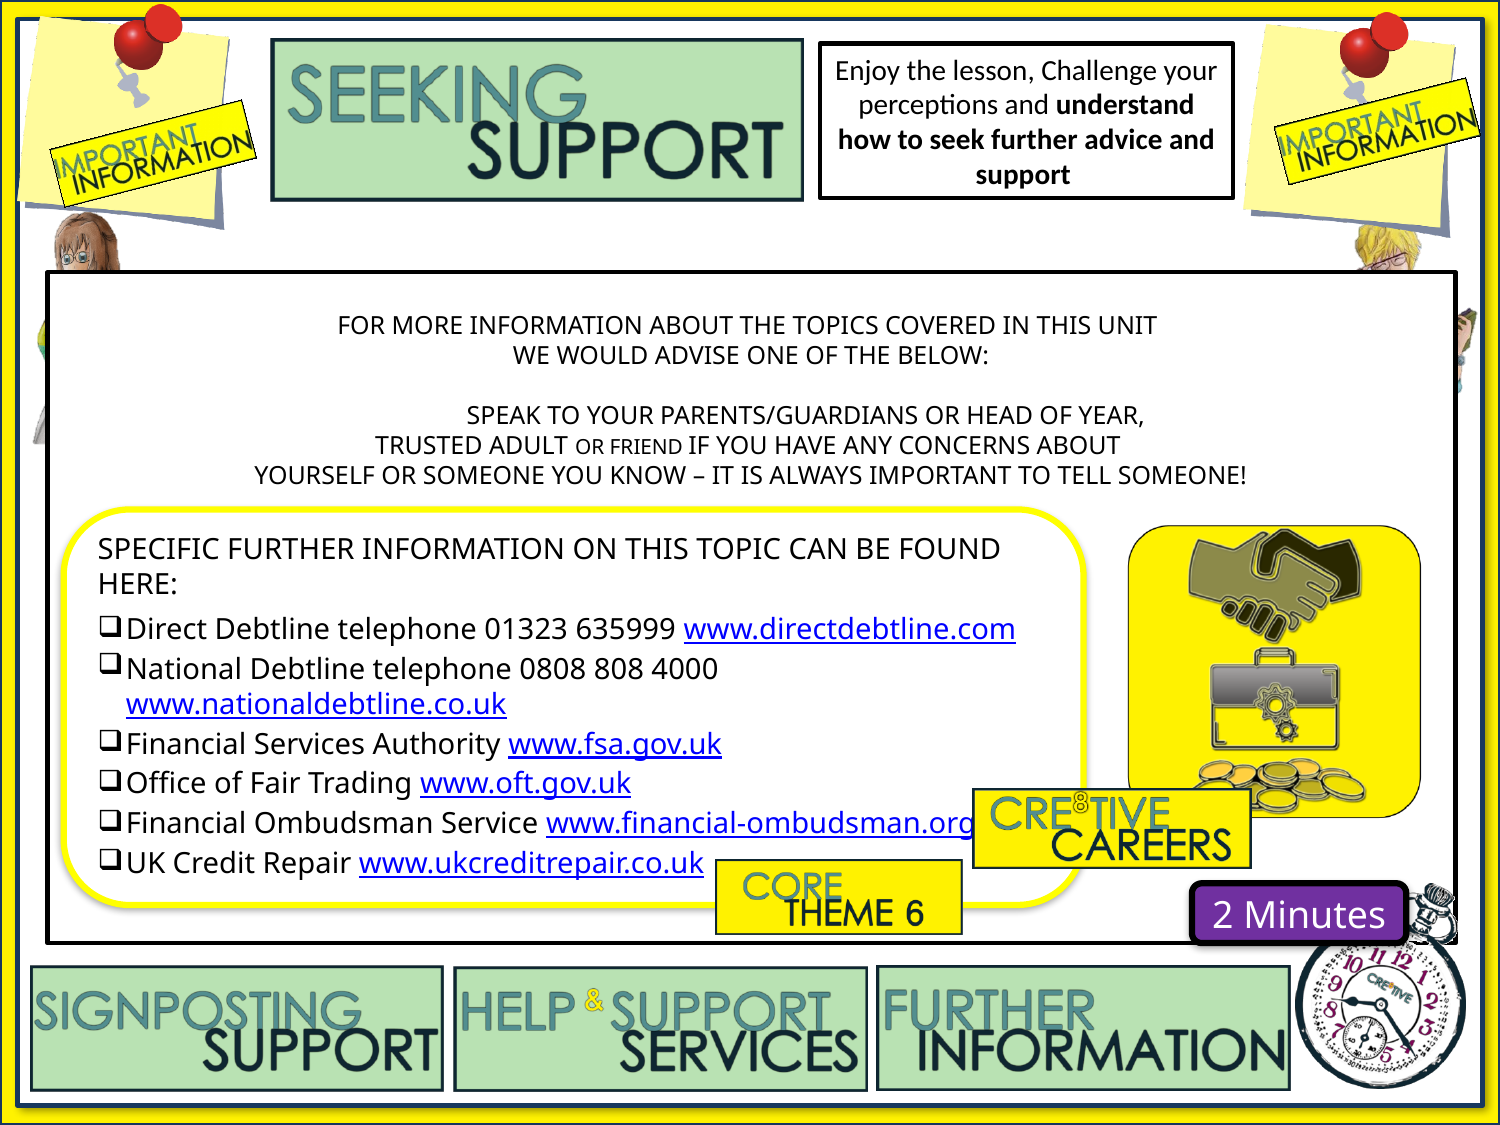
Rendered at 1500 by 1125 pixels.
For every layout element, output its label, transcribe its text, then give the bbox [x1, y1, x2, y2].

text_box 2 Minutes [1191, 882, 1296, 944]
picture [971, 523, 1423, 869]
picture [30, 965, 445, 1093]
picture [453, 965, 868, 1093]
text_box SPECIFIC FURTHER INFORMATION ON THIS TOPIC CAN BE FOUND HERE: Direct Debtline telephone 01323 635999 www.directdebtline.com National Debtline telephone 0808 808 4000 www.nationaldebtline.co.uk Financial Services Authority www.fsa.gov.uk Office of Fair Trading www.oft.gov.uk Financial Ombudsman Service www.financial-ombudsman.org.uk UK Credit Repair www.ukcreditrepair.co.uk [62, 508, 1085, 906]
picture [1243, 12, 1482, 448]
picture [16, 4, 256, 445]
title FOR MORE INFORMATION ABOUT THE TOPICS COVERED IN THIS UNIT WE WOULD ADVISE ONE OF THE BELOW: SPEAK TO YOUR PARENTS/GUARDIANS OR HEAD OF YEAR, TRUSTED ADULT OR FRIEND IF YOU HAVE ANY CONCERNS ABOUT YOURSELF OR SOMEONE YOU KNOW – IT IS ALWAYS IMPORTANT TO TELL SOMEONE! [45, 270, 1458, 945]
text_box Enjoy the lesson, Challenge your perceptions and understand how to seek further advice and support [818, 41, 1235, 200]
picture [270, 38, 805, 202]
picture [876, 965, 1291, 1092]
picture [1295, 883, 1466, 1089]
picture [715, 859, 963, 936]
